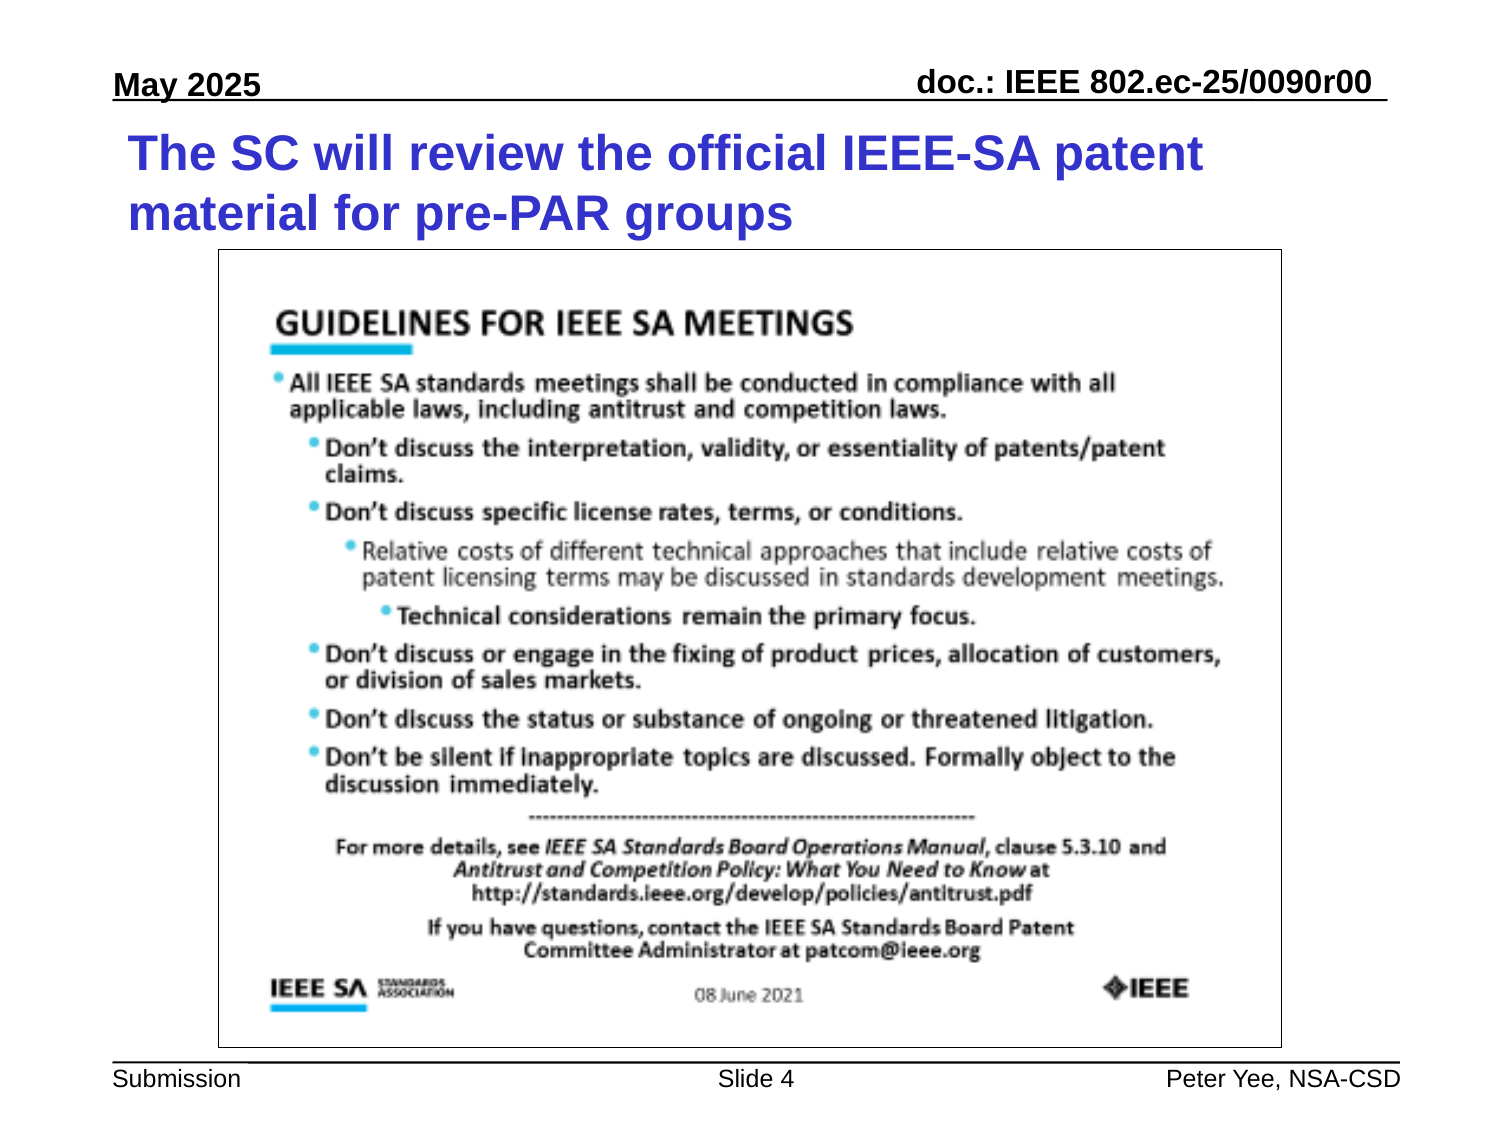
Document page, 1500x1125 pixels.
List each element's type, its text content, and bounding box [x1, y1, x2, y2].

footer Peter Yee, NSA-CSD [1164, 1061, 1402, 1093]
title The SC will review the official IEEE-SA patent material for pre-PAR groups [112, 112, 1388, 288]
picture [218, 249, 1282, 1049]
slide_number Slide 4 [709, 1061, 803, 1093]
